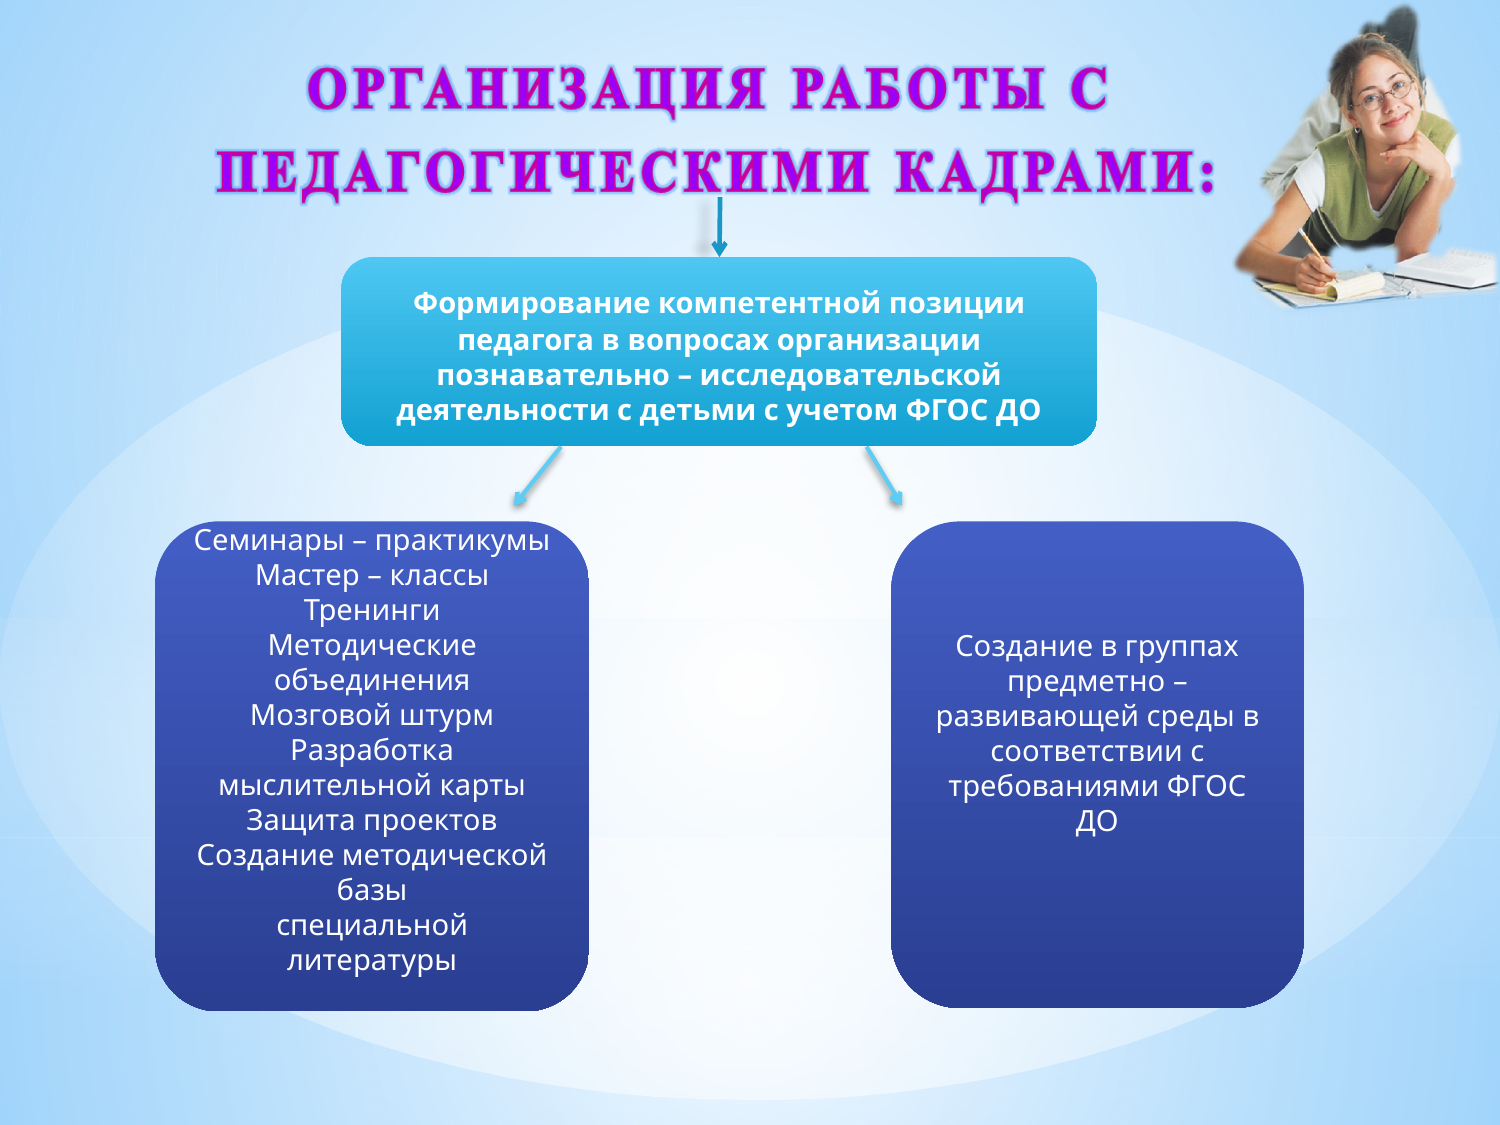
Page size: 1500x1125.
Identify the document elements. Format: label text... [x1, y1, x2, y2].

text_box Создание в группах предметно – развивающей среды в соответствии с требованиями ФГОС ДО [891, 521, 1304, 1009]
text_box Семинары – практикумы Мастер – классы Тренинги Методические объединения Мозговой штурм Разработка мыслительной карты Защита проектов Создание методической базы специальной литературы [155, 521, 590, 1012]
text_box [866, 446, 903, 506]
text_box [513, 446, 562, 506]
text_box Формирование компетентной позиции педагога в вопросах организации познавательно – исследовательской деятельности с детьми с учетом ФГОС ДО [341, 257, 1098, 446]
picture [181, 0, 1500, 315]
